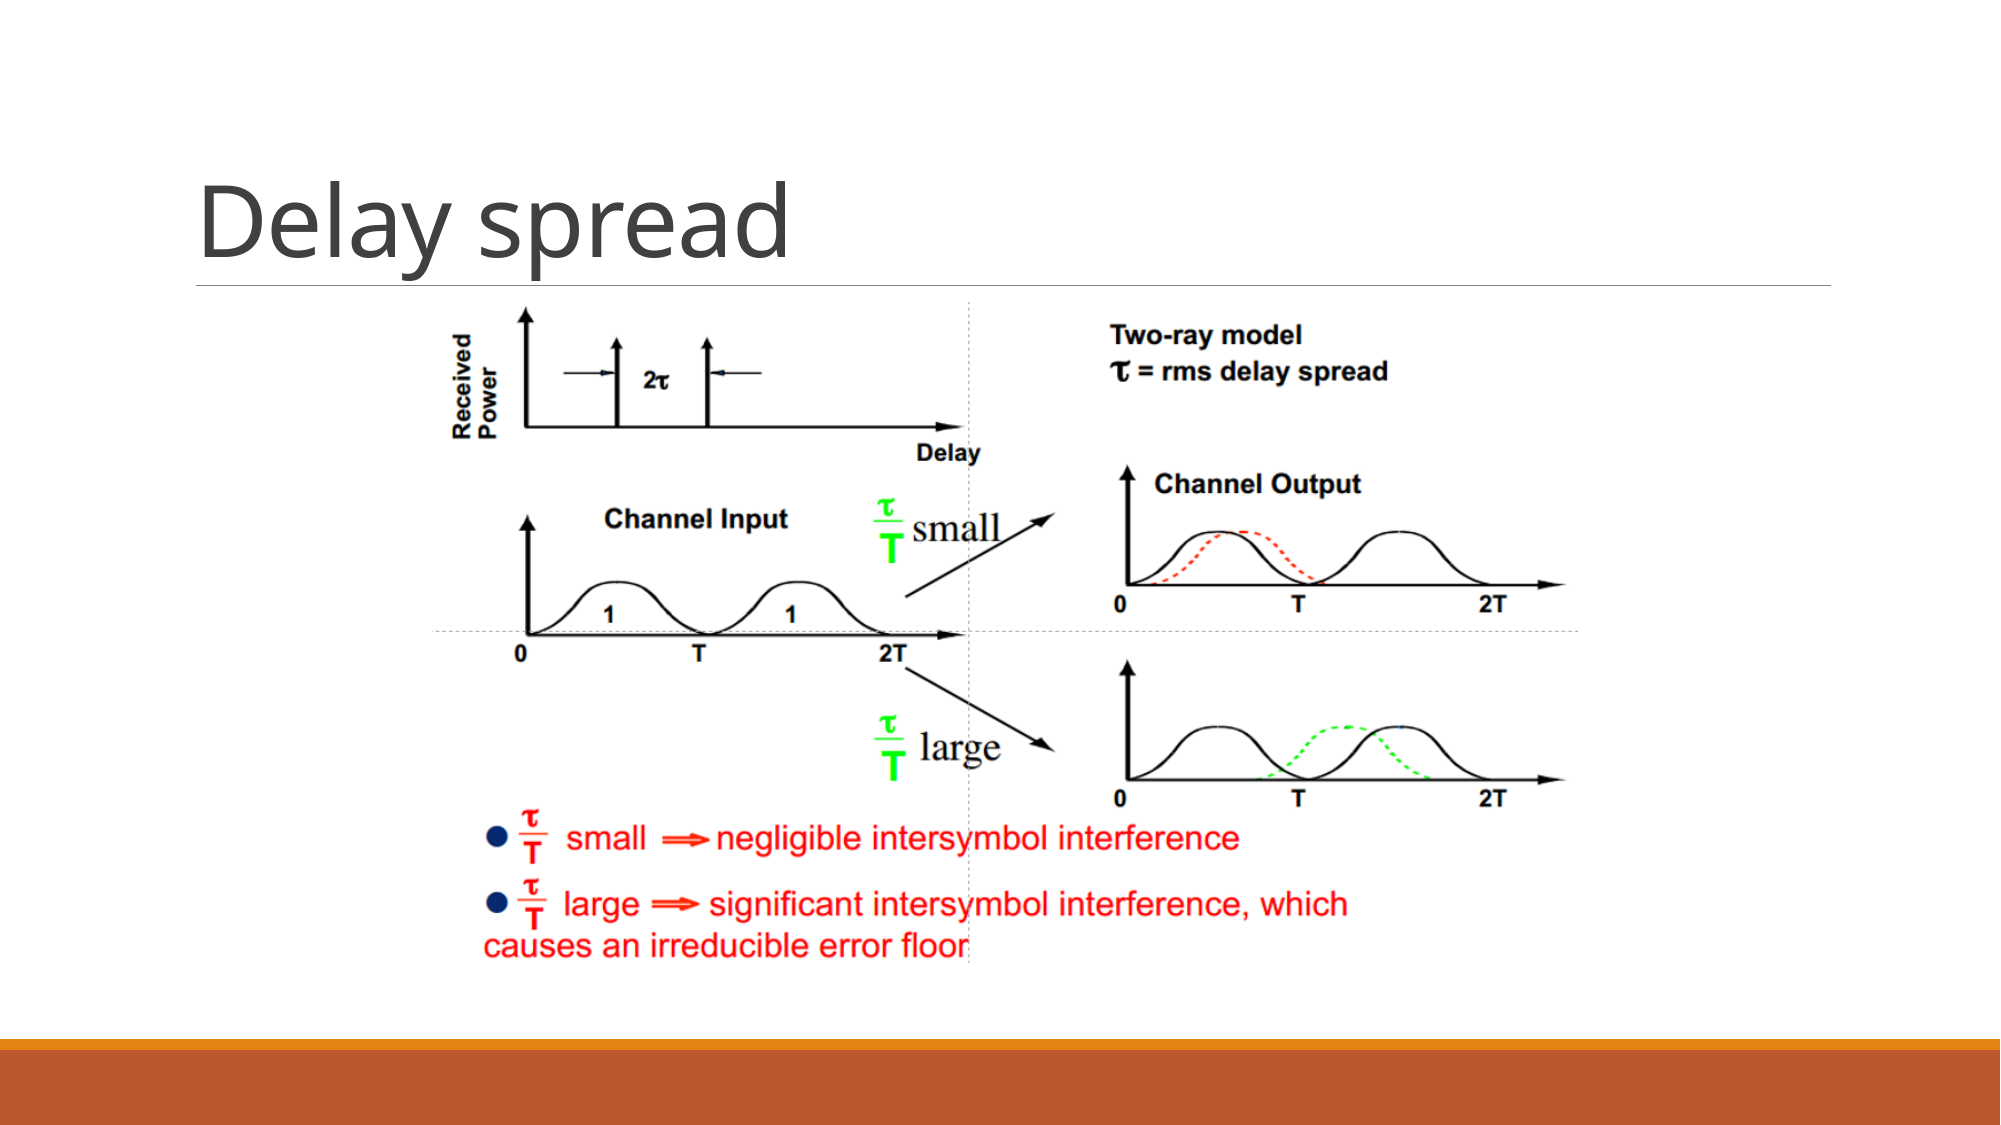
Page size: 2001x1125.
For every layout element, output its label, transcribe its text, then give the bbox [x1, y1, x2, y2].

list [432, 302, 1578, 964]
title Delay spread [180, 47, 1830, 285]
